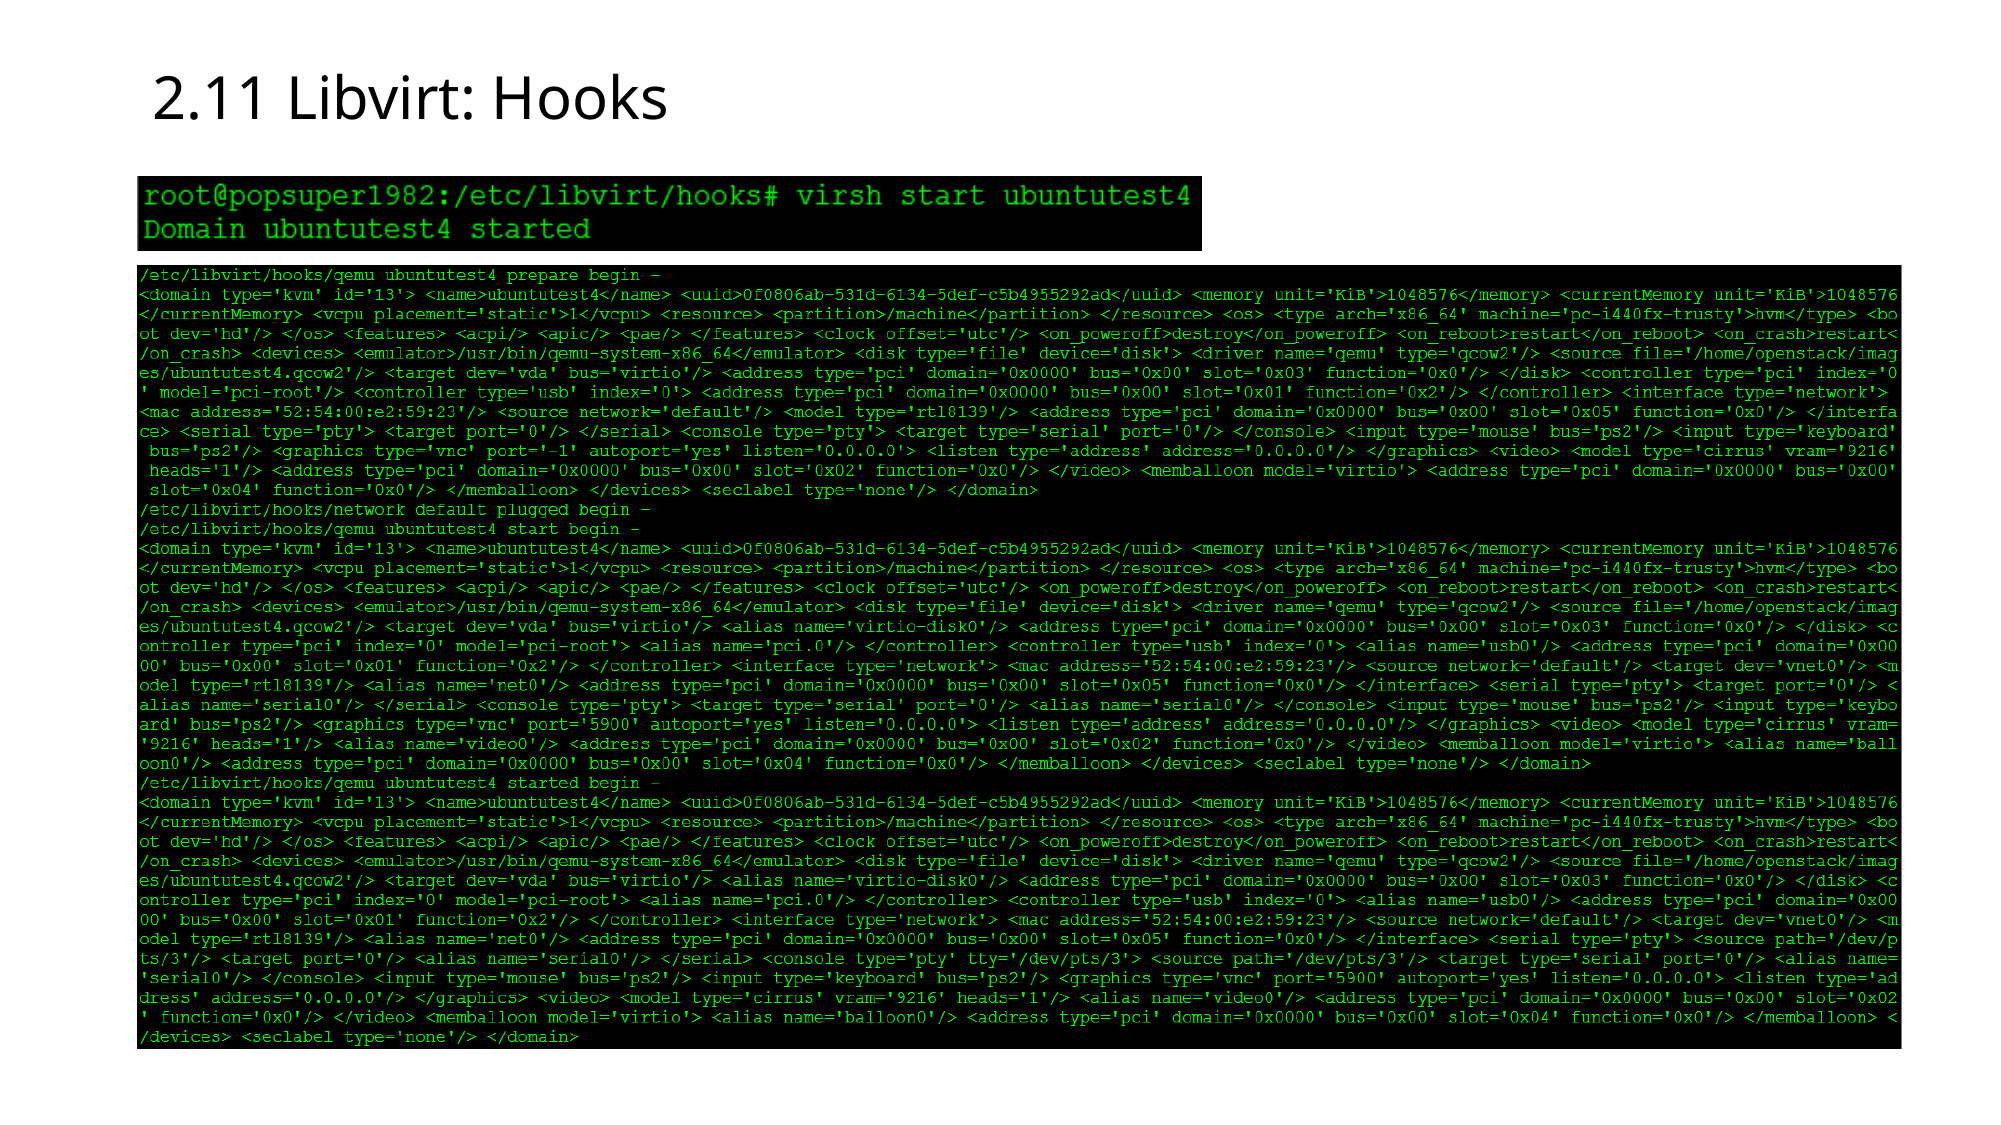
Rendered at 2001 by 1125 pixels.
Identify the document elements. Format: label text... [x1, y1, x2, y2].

picture [137, 176, 1202, 251]
picture [137, 265, 1902, 1049]
title 2.11 Libvirt: Hooks [137, 59, 1863, 140]
